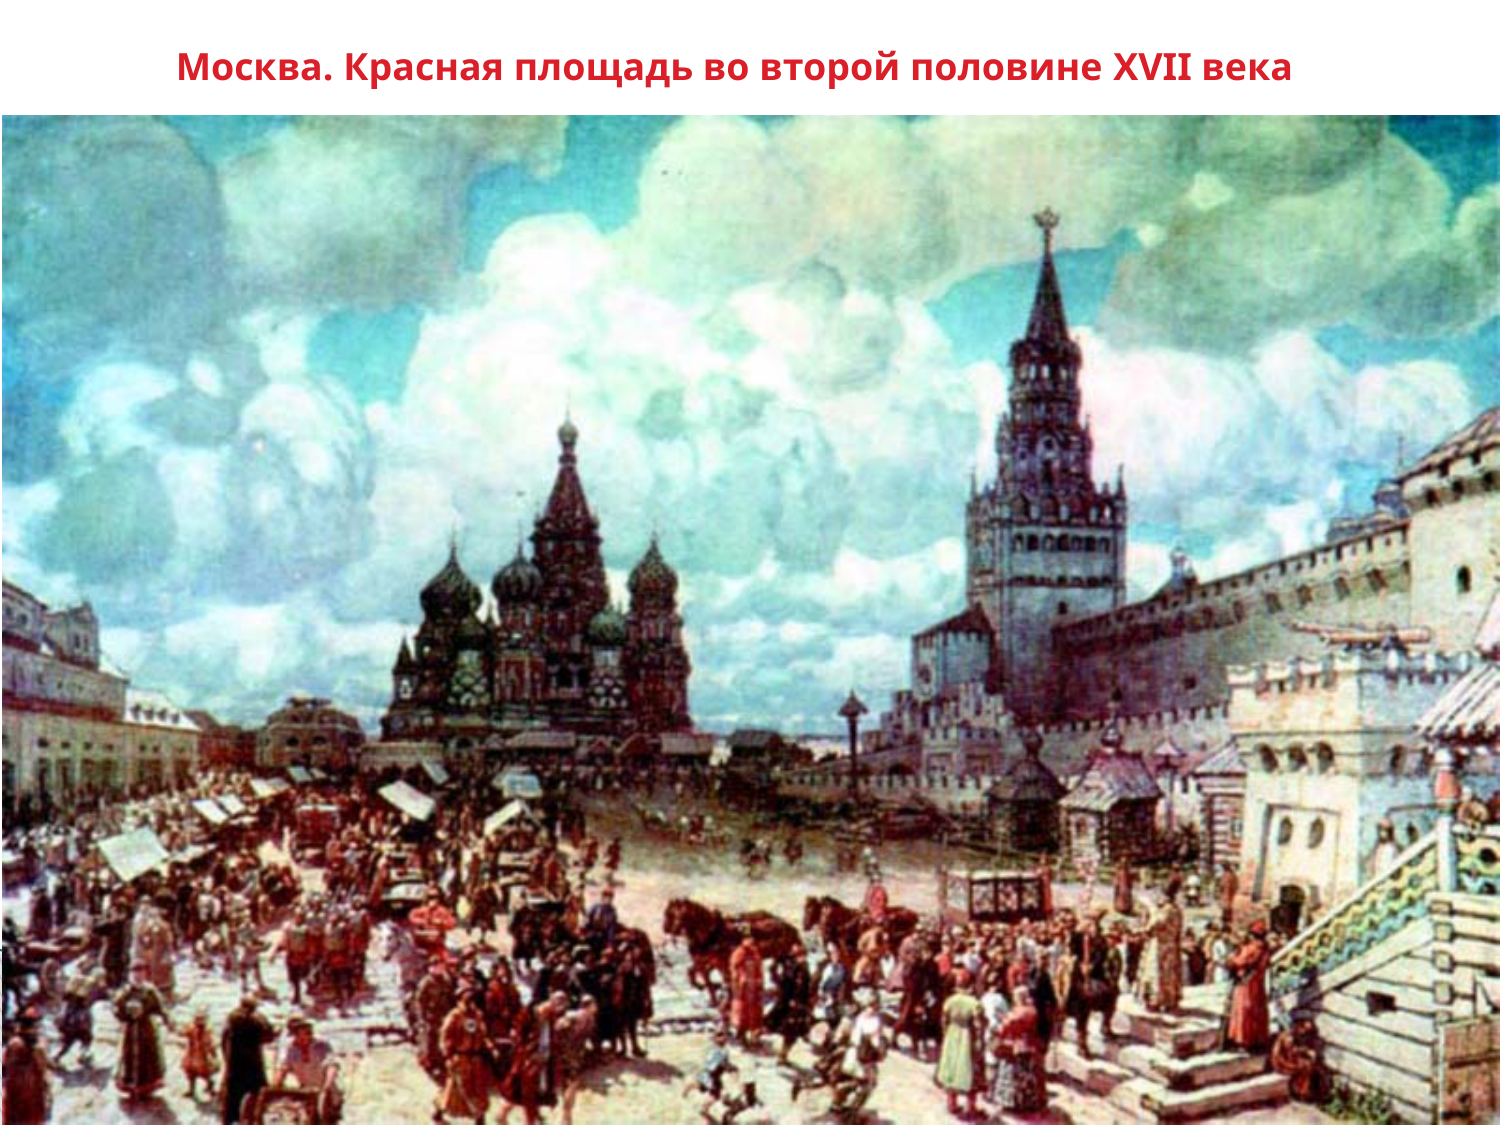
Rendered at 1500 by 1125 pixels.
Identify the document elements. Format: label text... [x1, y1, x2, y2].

picture [1, 115, 1500, 1125]
text_box Москва. Красная площадь во второй половине XVII века [160, 35, 1308, 95]
picture [1413, 115, 1430, 121]
